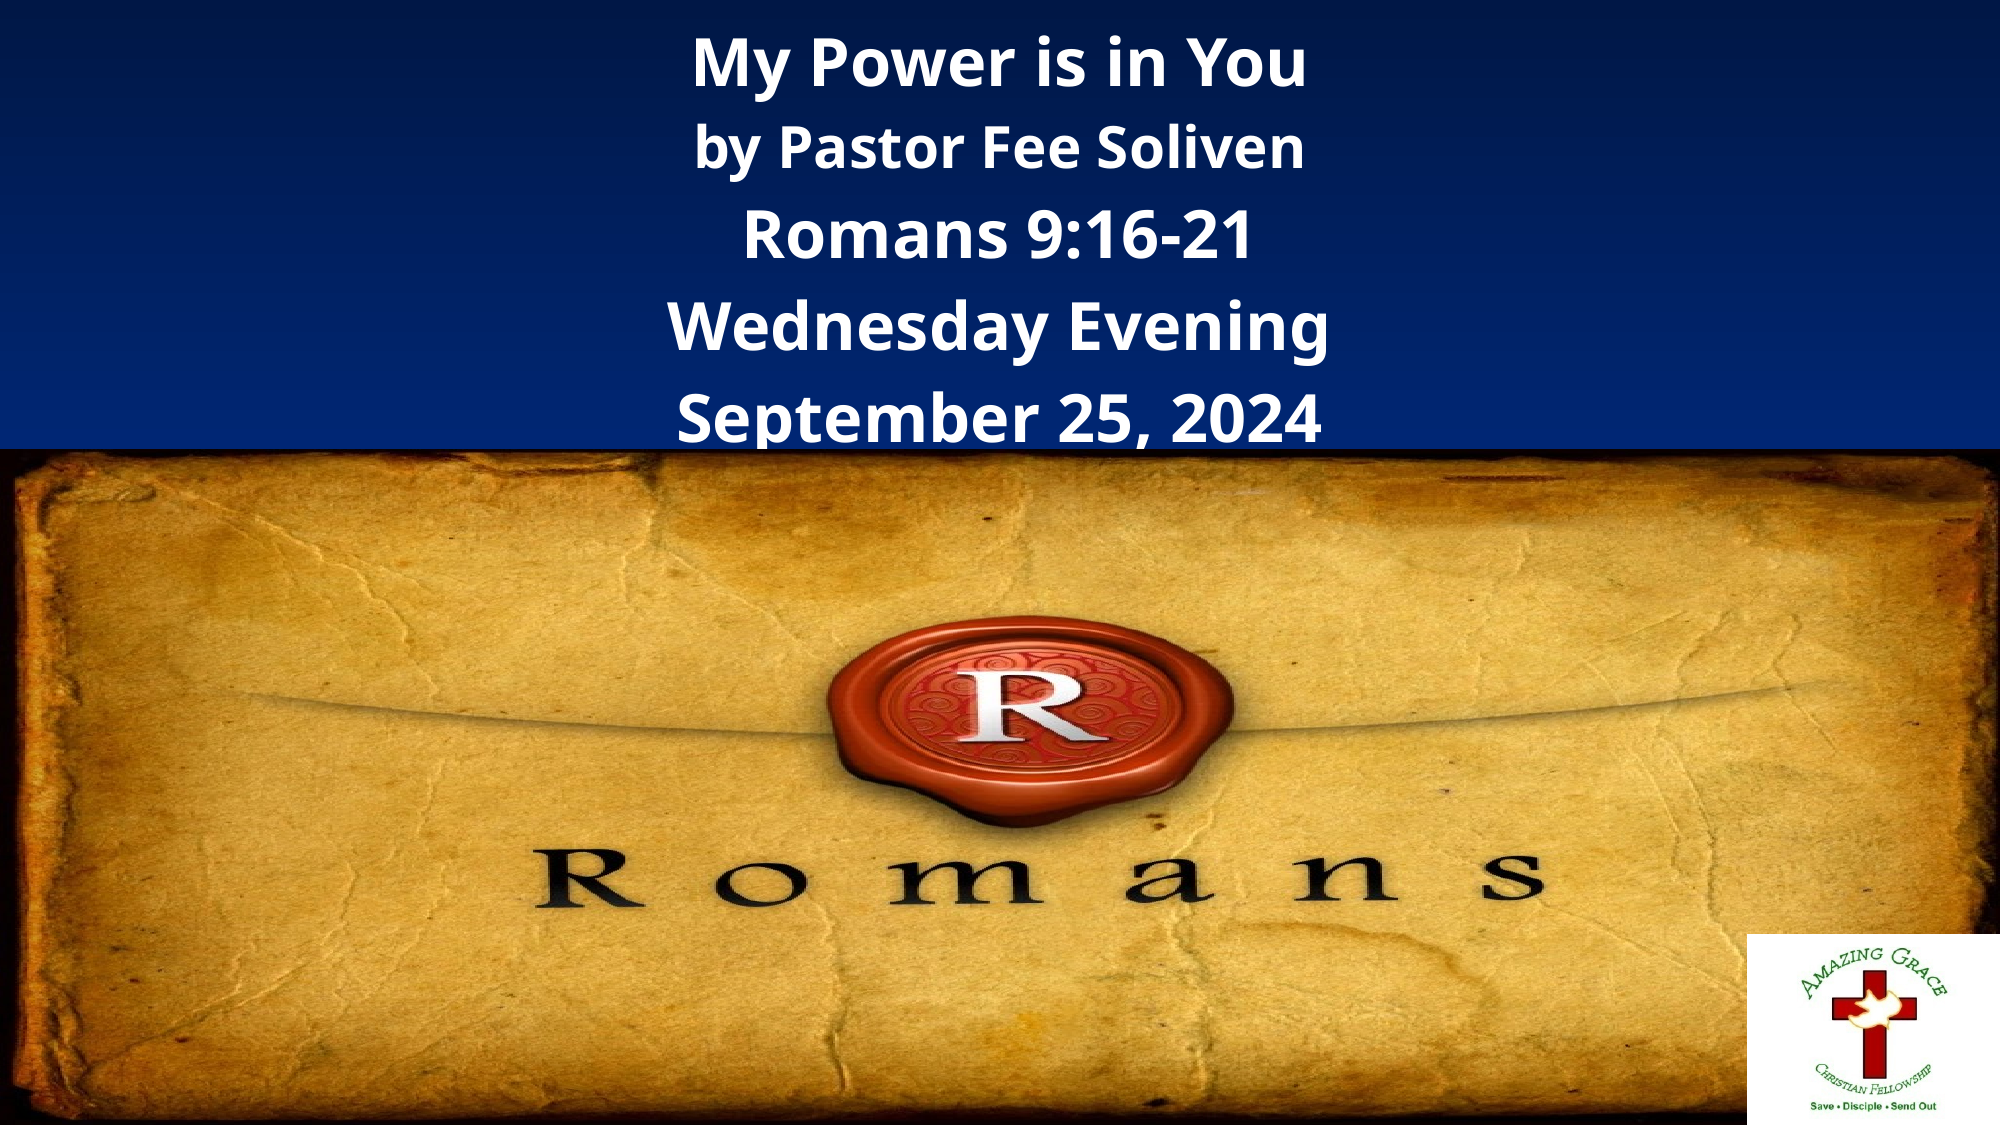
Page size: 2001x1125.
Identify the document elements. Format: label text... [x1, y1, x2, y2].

picture [0, 449, 2000, 1125]
text_box My Power is in You by Pastor Fee Soliven Romans 9:16-21 Wednesday Evening September 25, 2024 [0, 0, 2000, 313]
